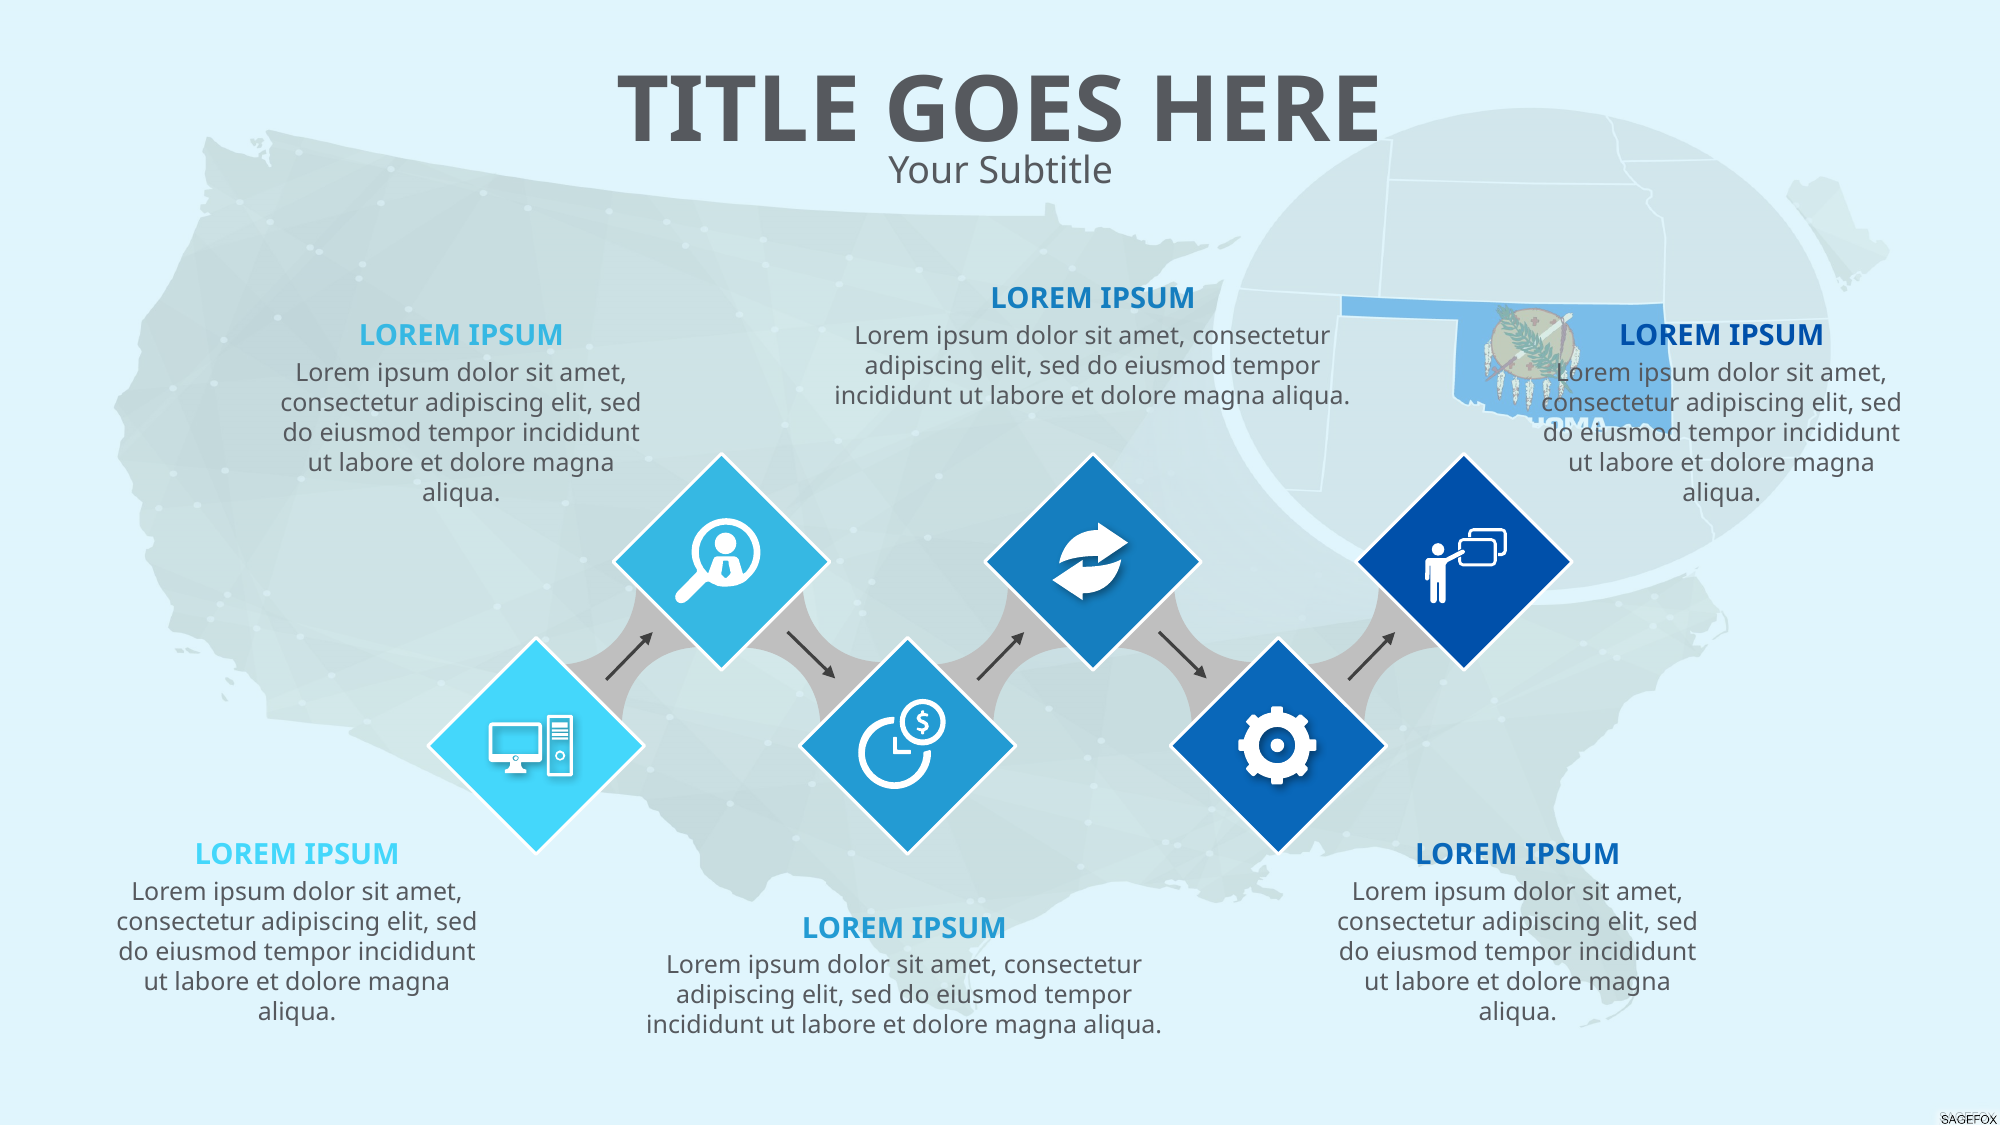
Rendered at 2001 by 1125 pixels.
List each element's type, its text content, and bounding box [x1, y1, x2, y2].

text_box LOREM IPSUM Lorem ipsum dolor sit amet, consectetur adipiscing elit, sed do eiusmod tempor incididunt ut labore et dolore magna aliqua. [629, 901, 1180, 1047]
text_box [1238, 706, 1317, 785]
text_box LOREM IPSUM Lorem ipsum dolor sit amet, consectetur adipiscing elit, sed do eiusmod tempor incididunt ut labore et dolore magna aliqua. [1522, 309, 1922, 514]
text_box [1170, 637, 1387, 855]
text_box [488, 722, 543, 774]
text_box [0, 0, 2000, 1125]
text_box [673, 518, 764, 604]
text_box [1052, 559, 1122, 601]
text_box LOREM IPSUM Lorem ipsum dolor sit amet, consectetur adipiscing elit, sed do eiusmod tempor incididunt ut labore et dolore magna aliqua. [817, 272, 1369, 417]
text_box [1139, 599, 1227, 711]
text_box [984, 453, 1202, 671]
text_box [427, 637, 645, 855]
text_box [585, 600, 673, 712]
text_box [1059, 522, 1129, 564]
text_box [546, 714, 573, 777]
text_box [799, 637, 1016, 855]
text_box © 2015-2017 sage-fox.com [1927, 1103, 2000, 1125]
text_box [1425, 528, 1507, 604]
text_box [957, 600, 1045, 712]
text_box [613, 453, 830, 671]
text_box LOREM IPSUM Lorem ipsum dolor sit amet, consectetur adipiscing elit, sed do eiusmod tempor incididunt ut labore et dolore magna aliqua. [261, 309, 662, 514]
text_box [548, 42, 1452, 199]
picture [1938, 1114, 1999, 1125]
text_box LOREM IPSUM Lorem ipsum dolor sit amet, consectetur adipiscing elit, sed do eiusmod tempor incididunt ut labore et dolore magna aliqua. [1318, 828, 1718, 1033]
text_box LOREM IPSUM Lorem ipsum dolor sit amet, consectetur adipiscing elit, sed do eiusmod tempor incididunt ut labore et dolore magna aliqua. [97, 828, 497, 1033]
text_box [767, 599, 855, 711]
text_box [1328, 600, 1416, 712]
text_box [858, 698, 946, 789]
text_box [1355, 453, 1573, 671]
